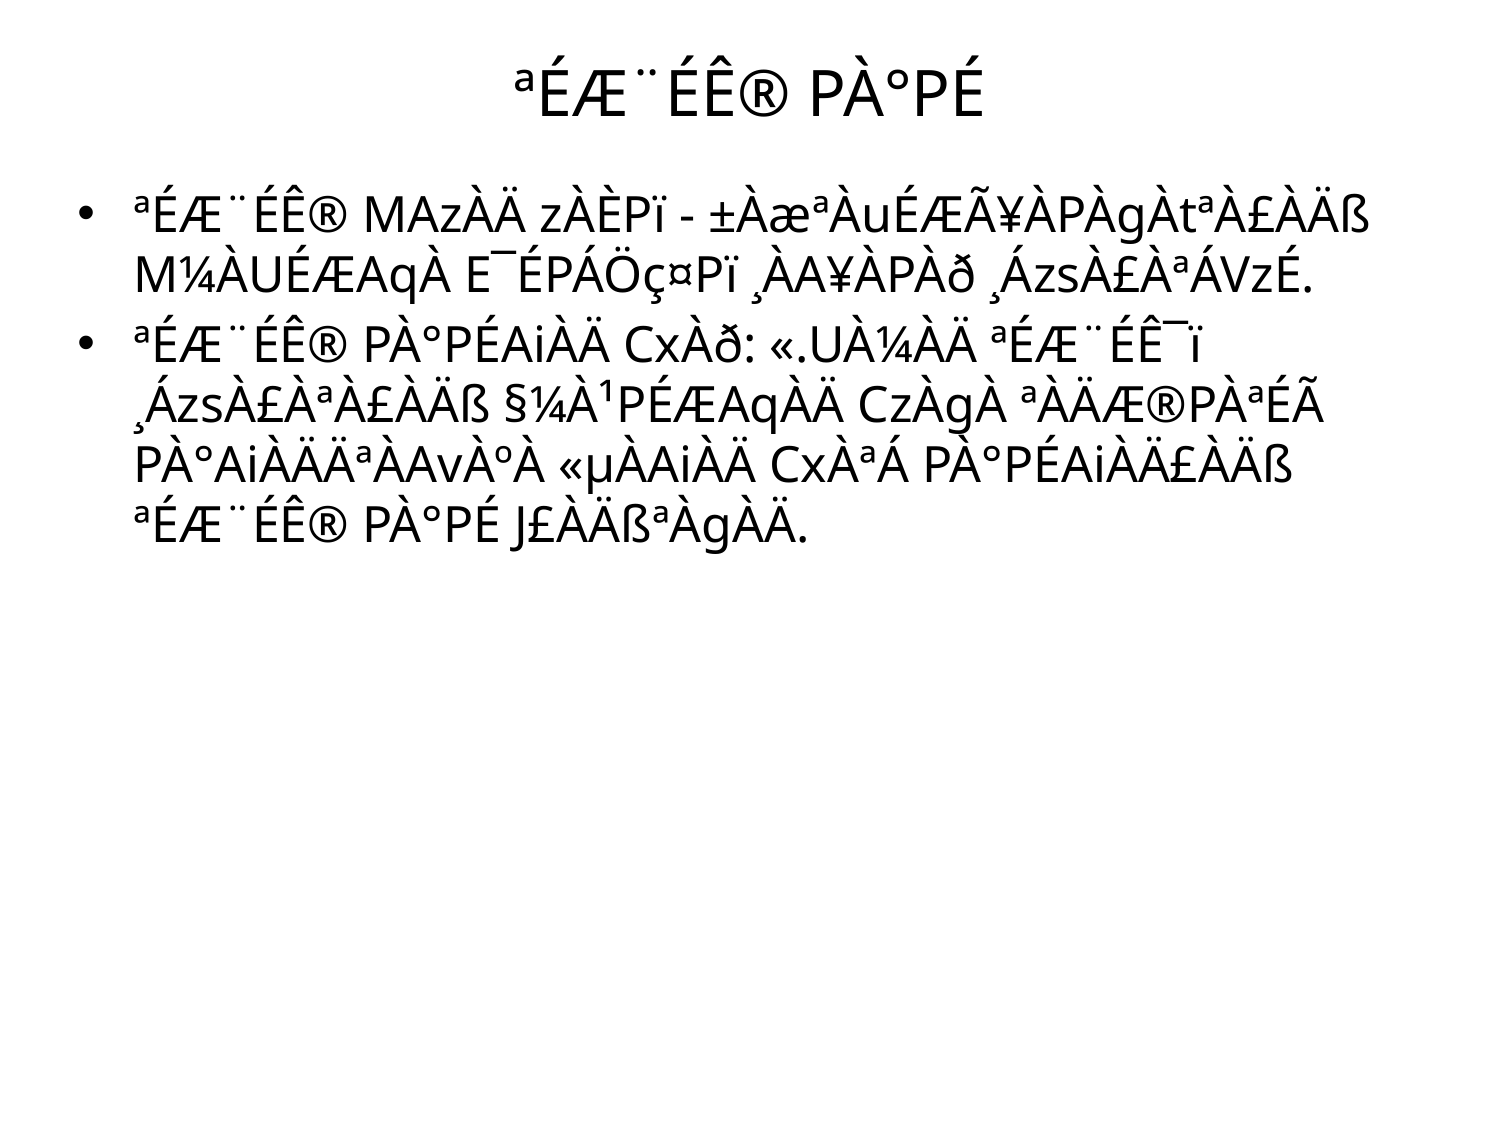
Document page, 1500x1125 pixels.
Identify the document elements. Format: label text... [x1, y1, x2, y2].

list ªÉÆ¨ÉÊ® MAzÀÄ zÀÈPï - ±ÀæªÀuÉÆÃ¥ÀPÀgÀtªÀ£ÀÄß M¼ÀUÉÆAqÀ E¯ÉPÁÖç¤Pï ¸ÀA¥ÀPÀð ¸ÁzsÀ£ÀªÁVzÉ. ªÉÆ¨ÉÊ® PÀ°PÉAiÀÄ CxÀð: «.UÀ¼ÀÄ ªÉÆ¨ÉÊ¯ï ¸ÁzsÀ£ÀªÀ£ÀÄß §¼À¹PÉÆAqÀÄ CzÀgÀ ªÀÄÆ®PÀªÉÃ PÀ°AiÀÄÄªÀAvÀºÀ «µÀAiÀÄ CxÀªÁ PÀ°PÉAiÀÄ£ÀÄß ªÉÆ¨ÉÊ® PÀ°PÉ J£ÀÄßªÀgÀÄ. [62, 174, 1413, 1088]
title ªÉÆ¨ÉÊ® PÀ°PÉ [75, 45, 1425, 138]
